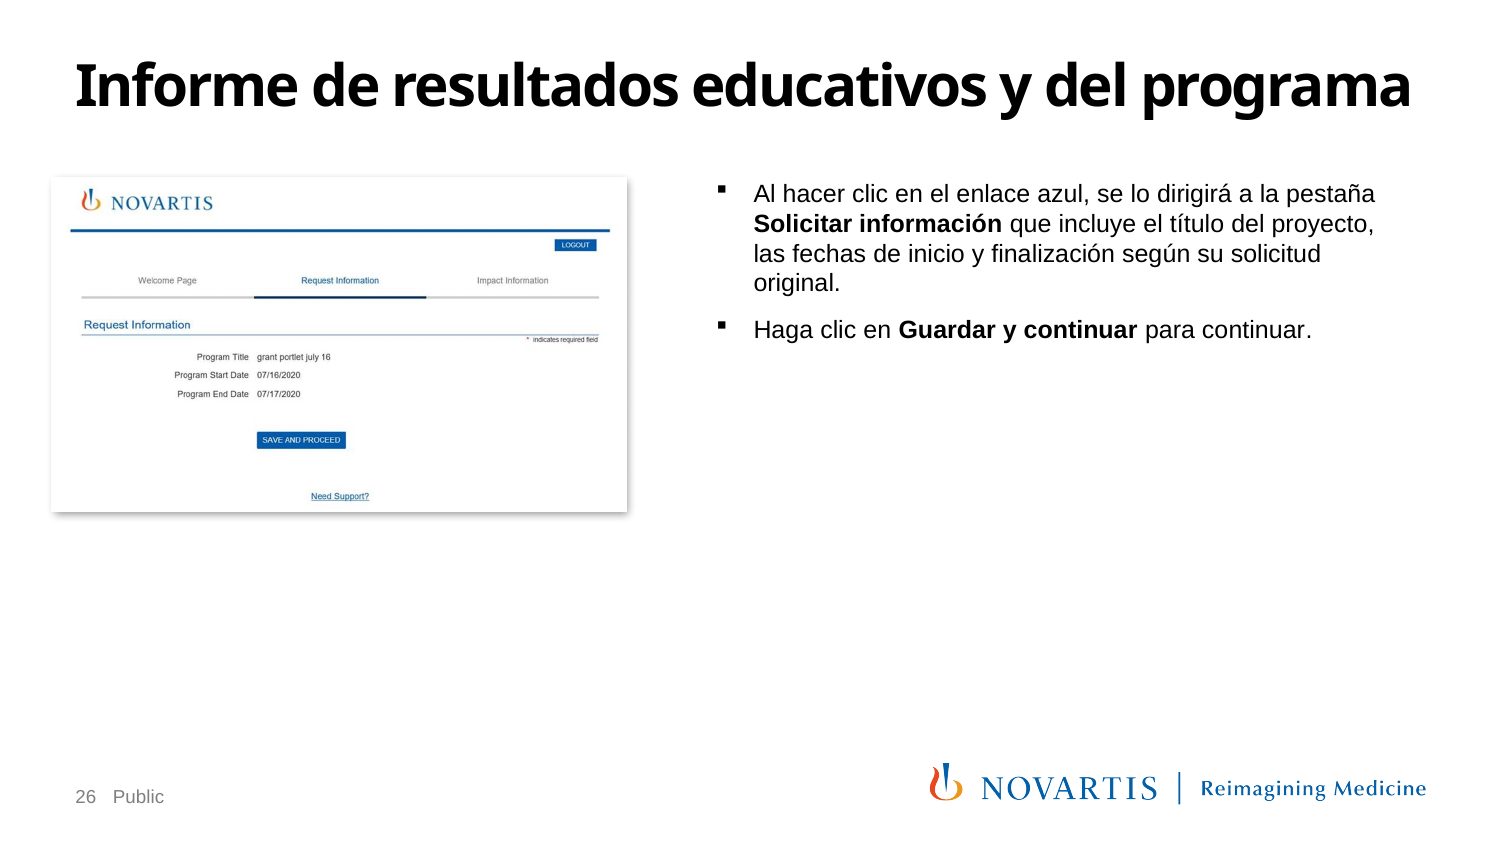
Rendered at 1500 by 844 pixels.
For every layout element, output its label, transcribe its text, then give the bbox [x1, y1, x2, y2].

title Informe de resultados educativos y del programa [75, 56, 1425, 214]
picture [886, 733, 1469, 843]
picture [50, 176, 627, 512]
slide_number 26 [75, 784, 113, 822]
list Al hacer clic en el enlace azul, se lo dirigirá a la pestaña Solicitar información que incluye el título del proyecto, las fechas de inicio y finalización según su solicitud original. Haga clic en Guardar y continuar para continuar. [716, 177, 1378, 687]
footer Public [113, 784, 735, 822]
